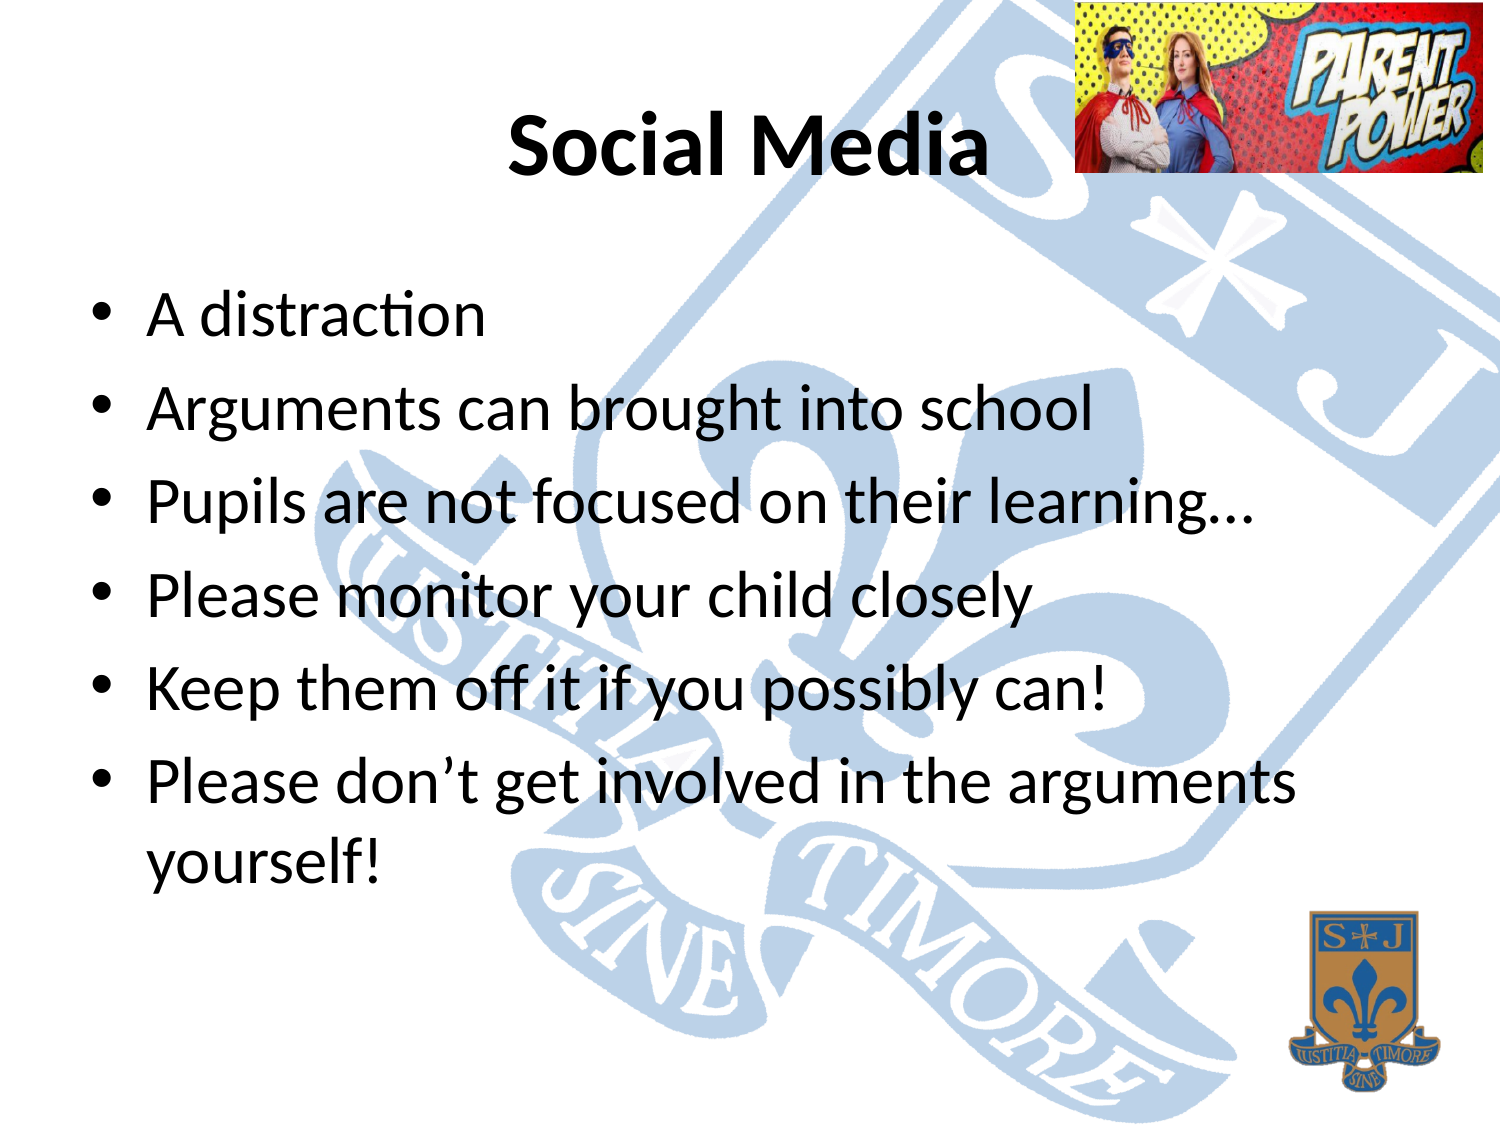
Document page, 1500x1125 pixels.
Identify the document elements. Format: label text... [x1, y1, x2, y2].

picture [17, 0, 1500, 1125]
list A distraction Arguments can brought into school Pupils are not focused on their learning… Please monitor your child closely Keep them off it if you possibly can! Please don’t get involved in the arguments yourself! [75, 262, 1425, 1005]
title Social Media [75, 45, 1425, 233]
